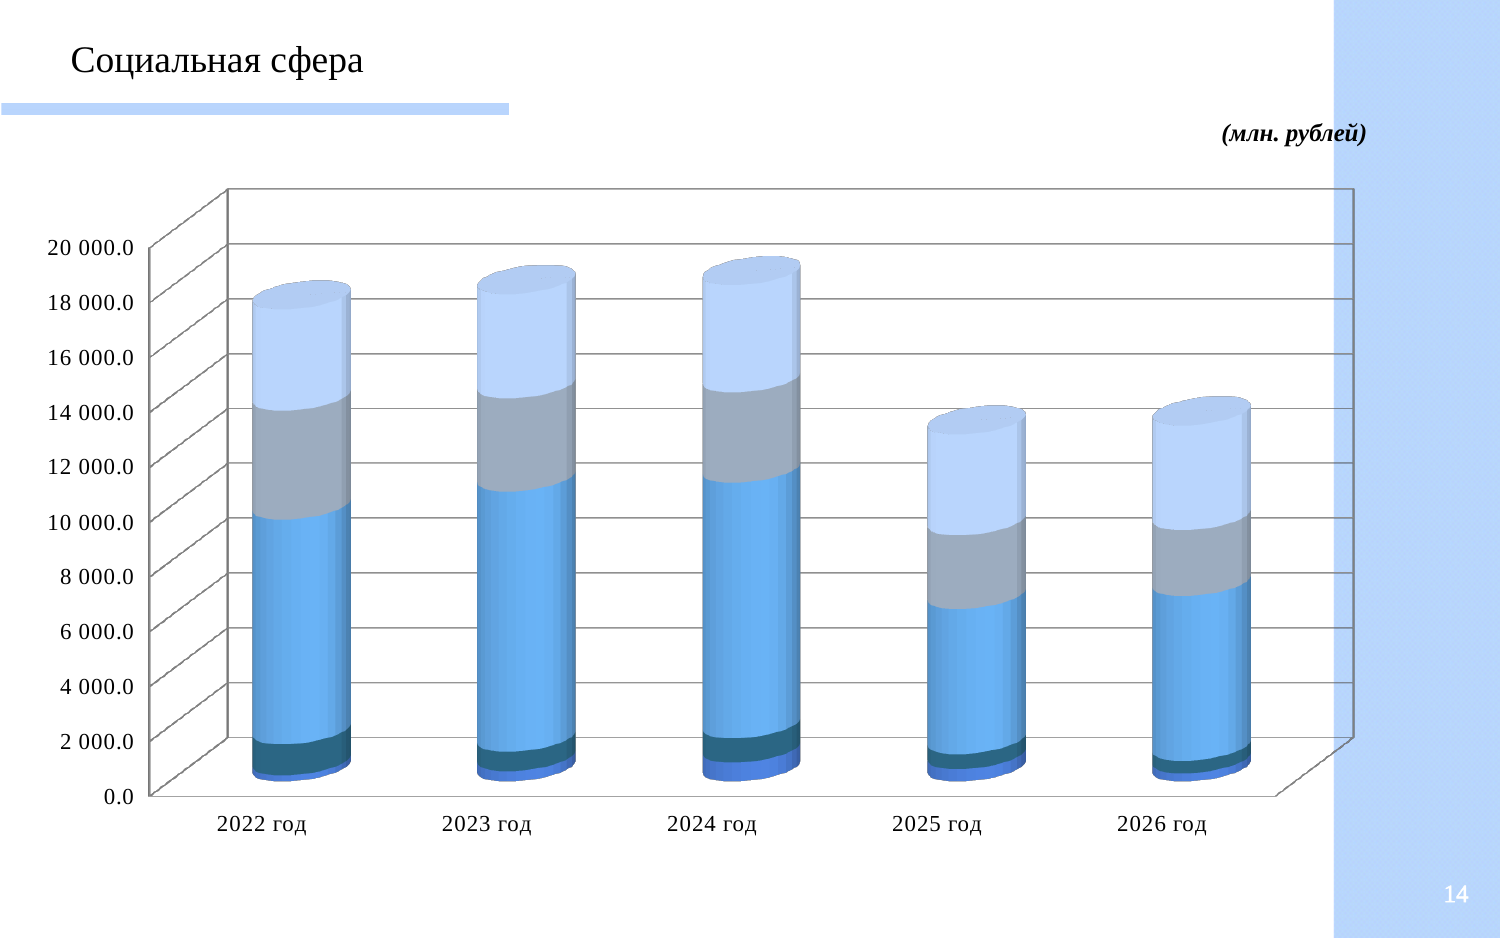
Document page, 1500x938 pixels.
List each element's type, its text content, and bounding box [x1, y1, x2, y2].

picture [0, 0, 1500, 938]
chart [20, 174, 1382, 850]
text_box [0, 102, 510, 116]
slide_number 14 [1146, 867, 1484, 918]
text_box Социальная сфера [55, 27, 380, 88]
text_box (млн. рублей) [1146, 109, 1382, 155]
